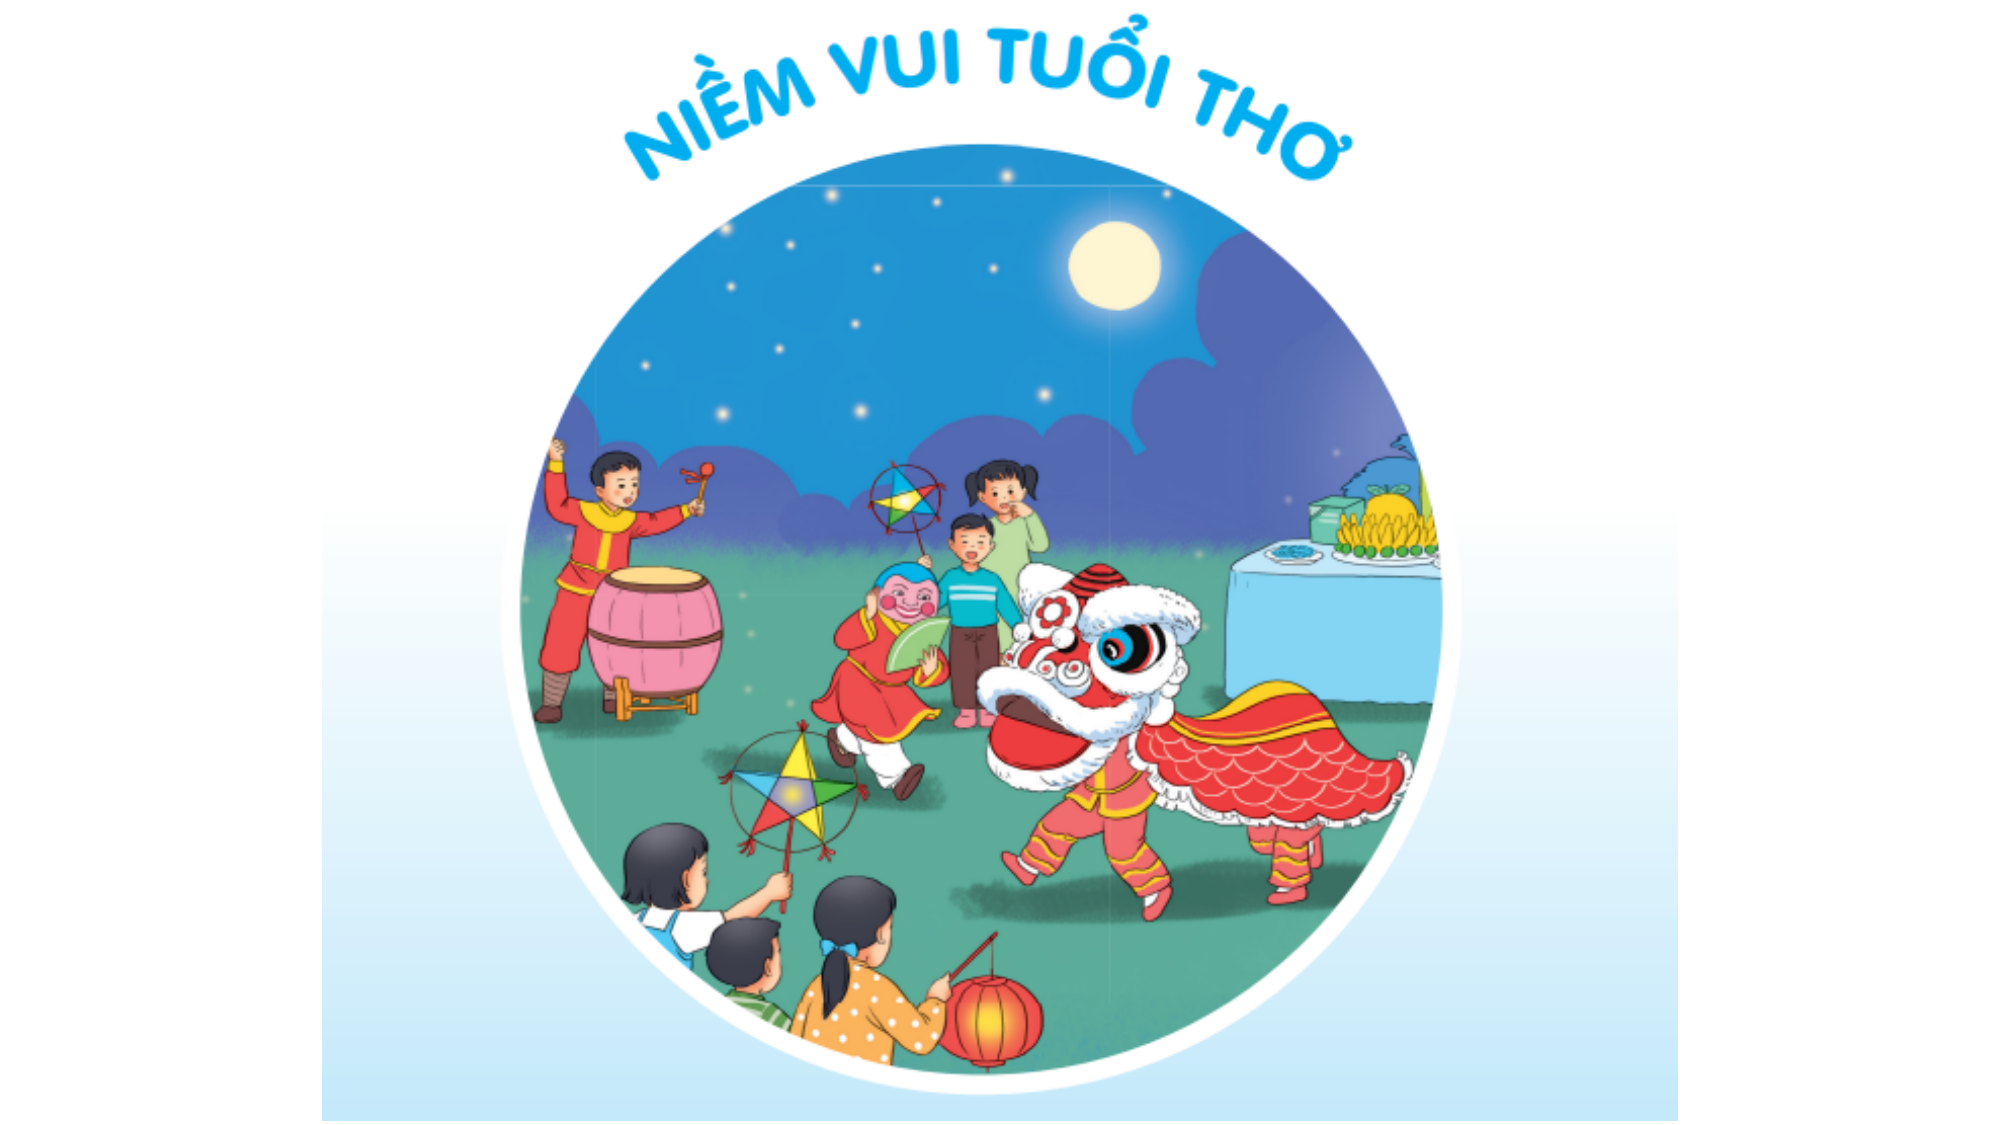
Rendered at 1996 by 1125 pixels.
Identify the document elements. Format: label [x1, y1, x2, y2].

picture [322, 0, 1678, 1121]
